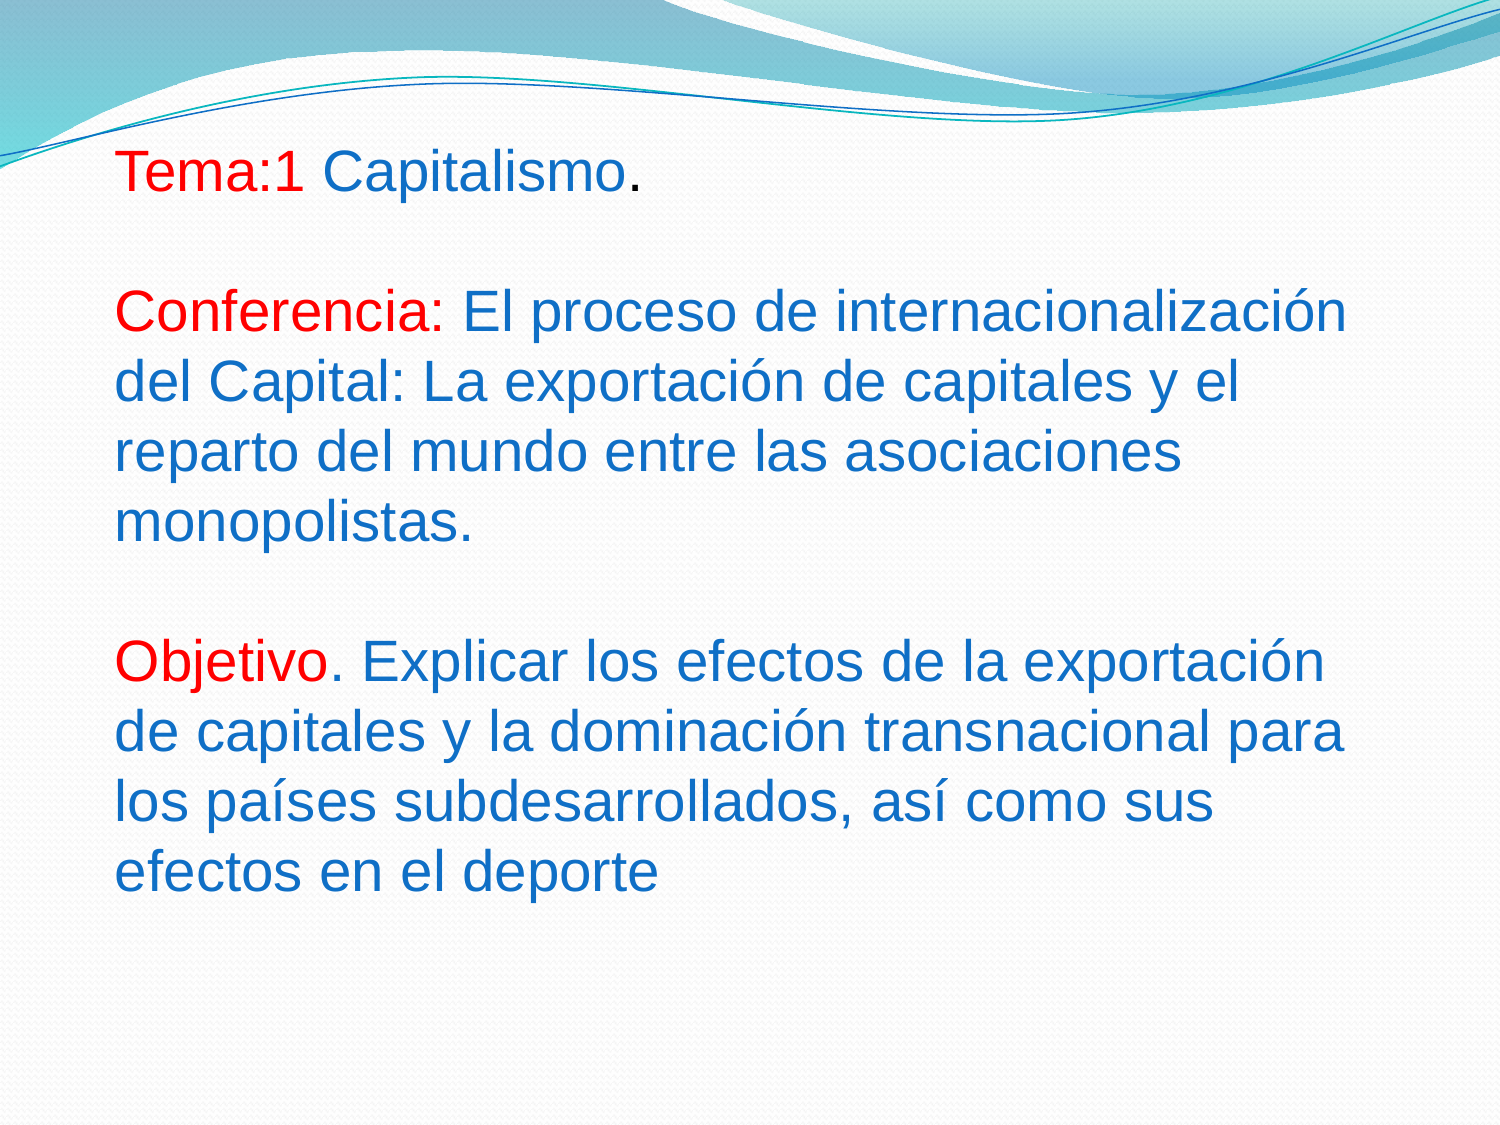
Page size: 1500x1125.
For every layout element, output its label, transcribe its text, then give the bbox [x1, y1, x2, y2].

text_box Tema:1 Capitalismo. Conferencia: El proceso de internacionalización del Capital: La exportación de capitales y el reparto del mundo entre las asociaciones monopolistas. Objetivo. Explicar los efectos de la exportación de capitales y la dominación transnacional para los países subdesarrollados, así como sus efectos en el deporte [100, 125, 1400, 910]
